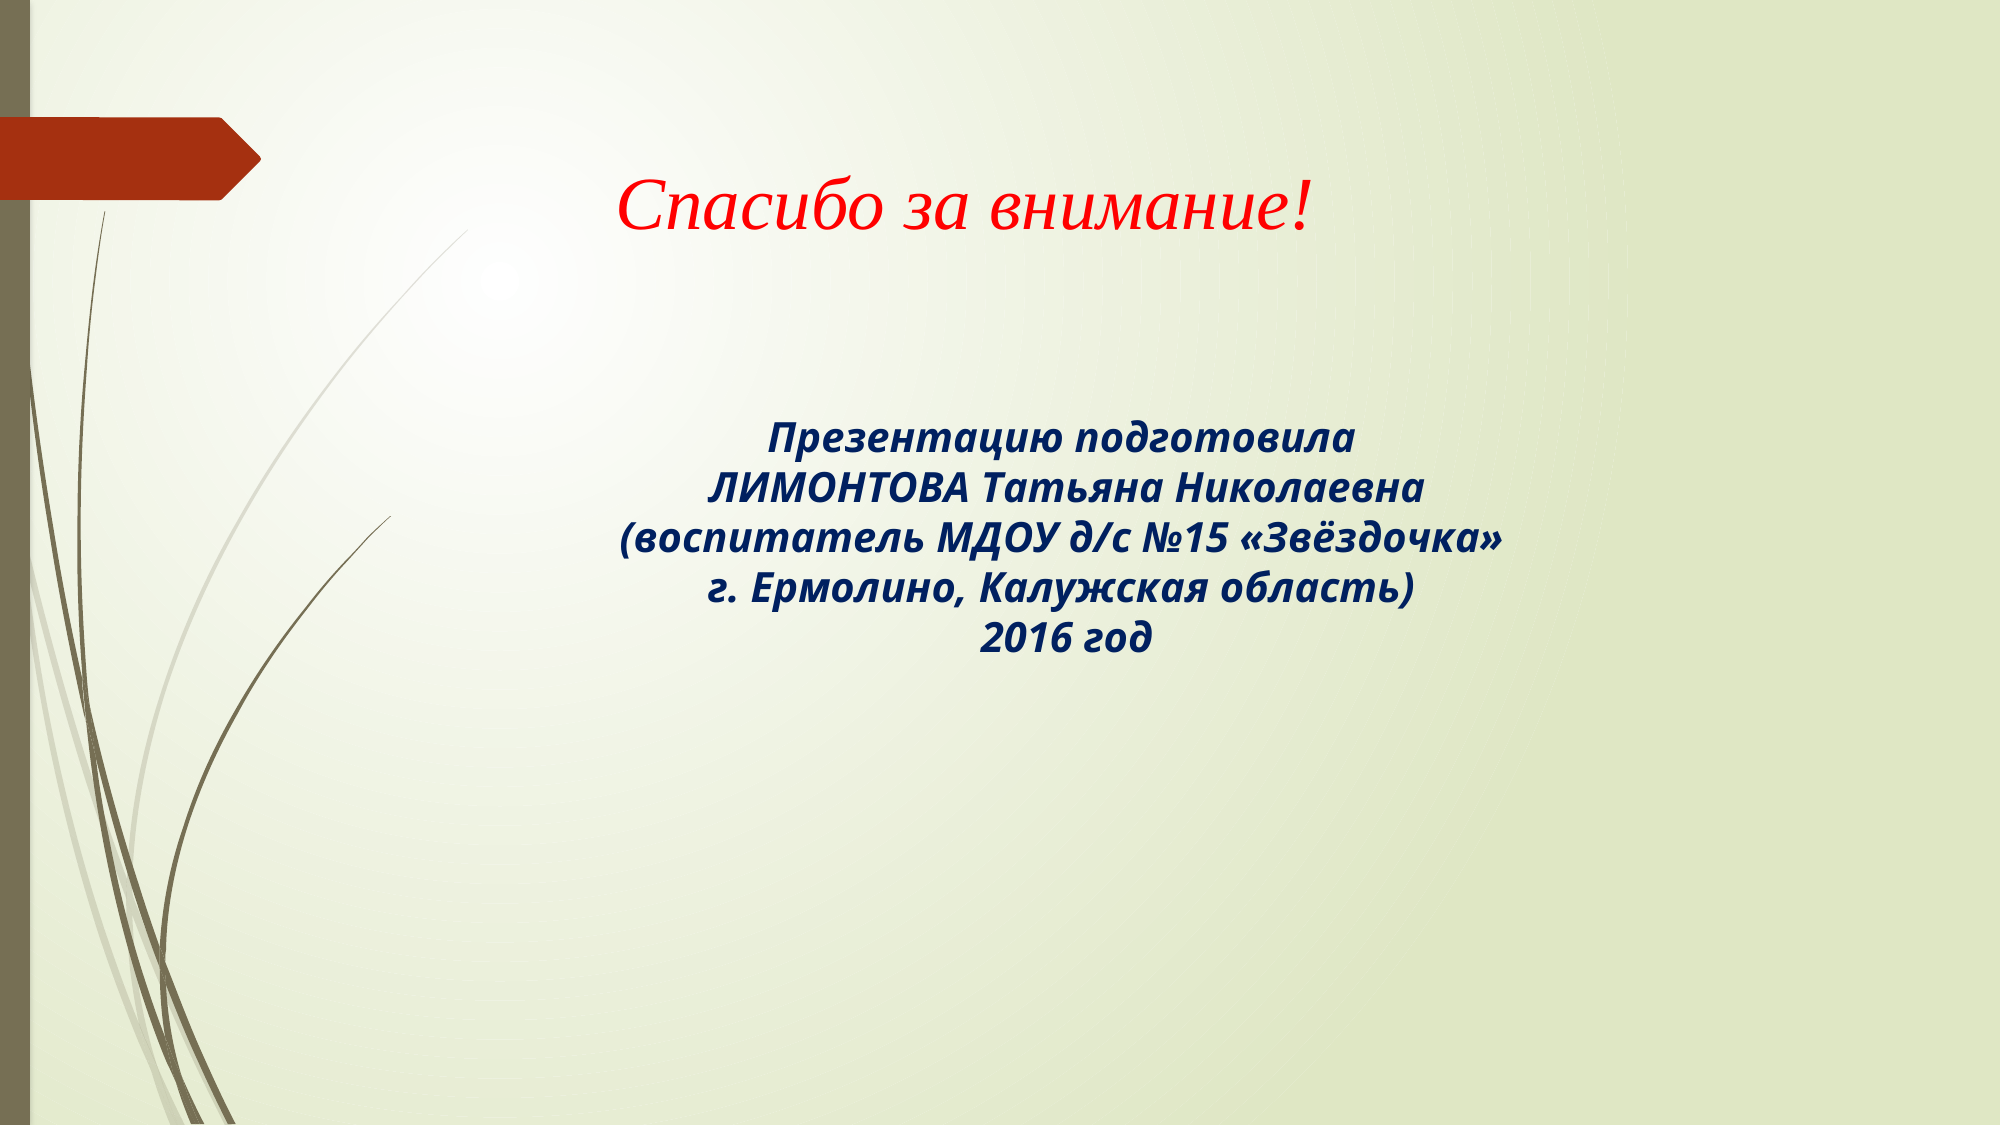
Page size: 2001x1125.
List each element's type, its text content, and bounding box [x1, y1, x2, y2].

text_box Спасибо за внимание! [600, 147, 1474, 252]
text_box Презентацию подготовила ЛИМОНТОВА Татьяна Николаевна (воспитатель МДОУ д/с №15 «Звёздочка» г. Ермолино, Калужская область) 2016 год [499, 403, 1635, 669]
